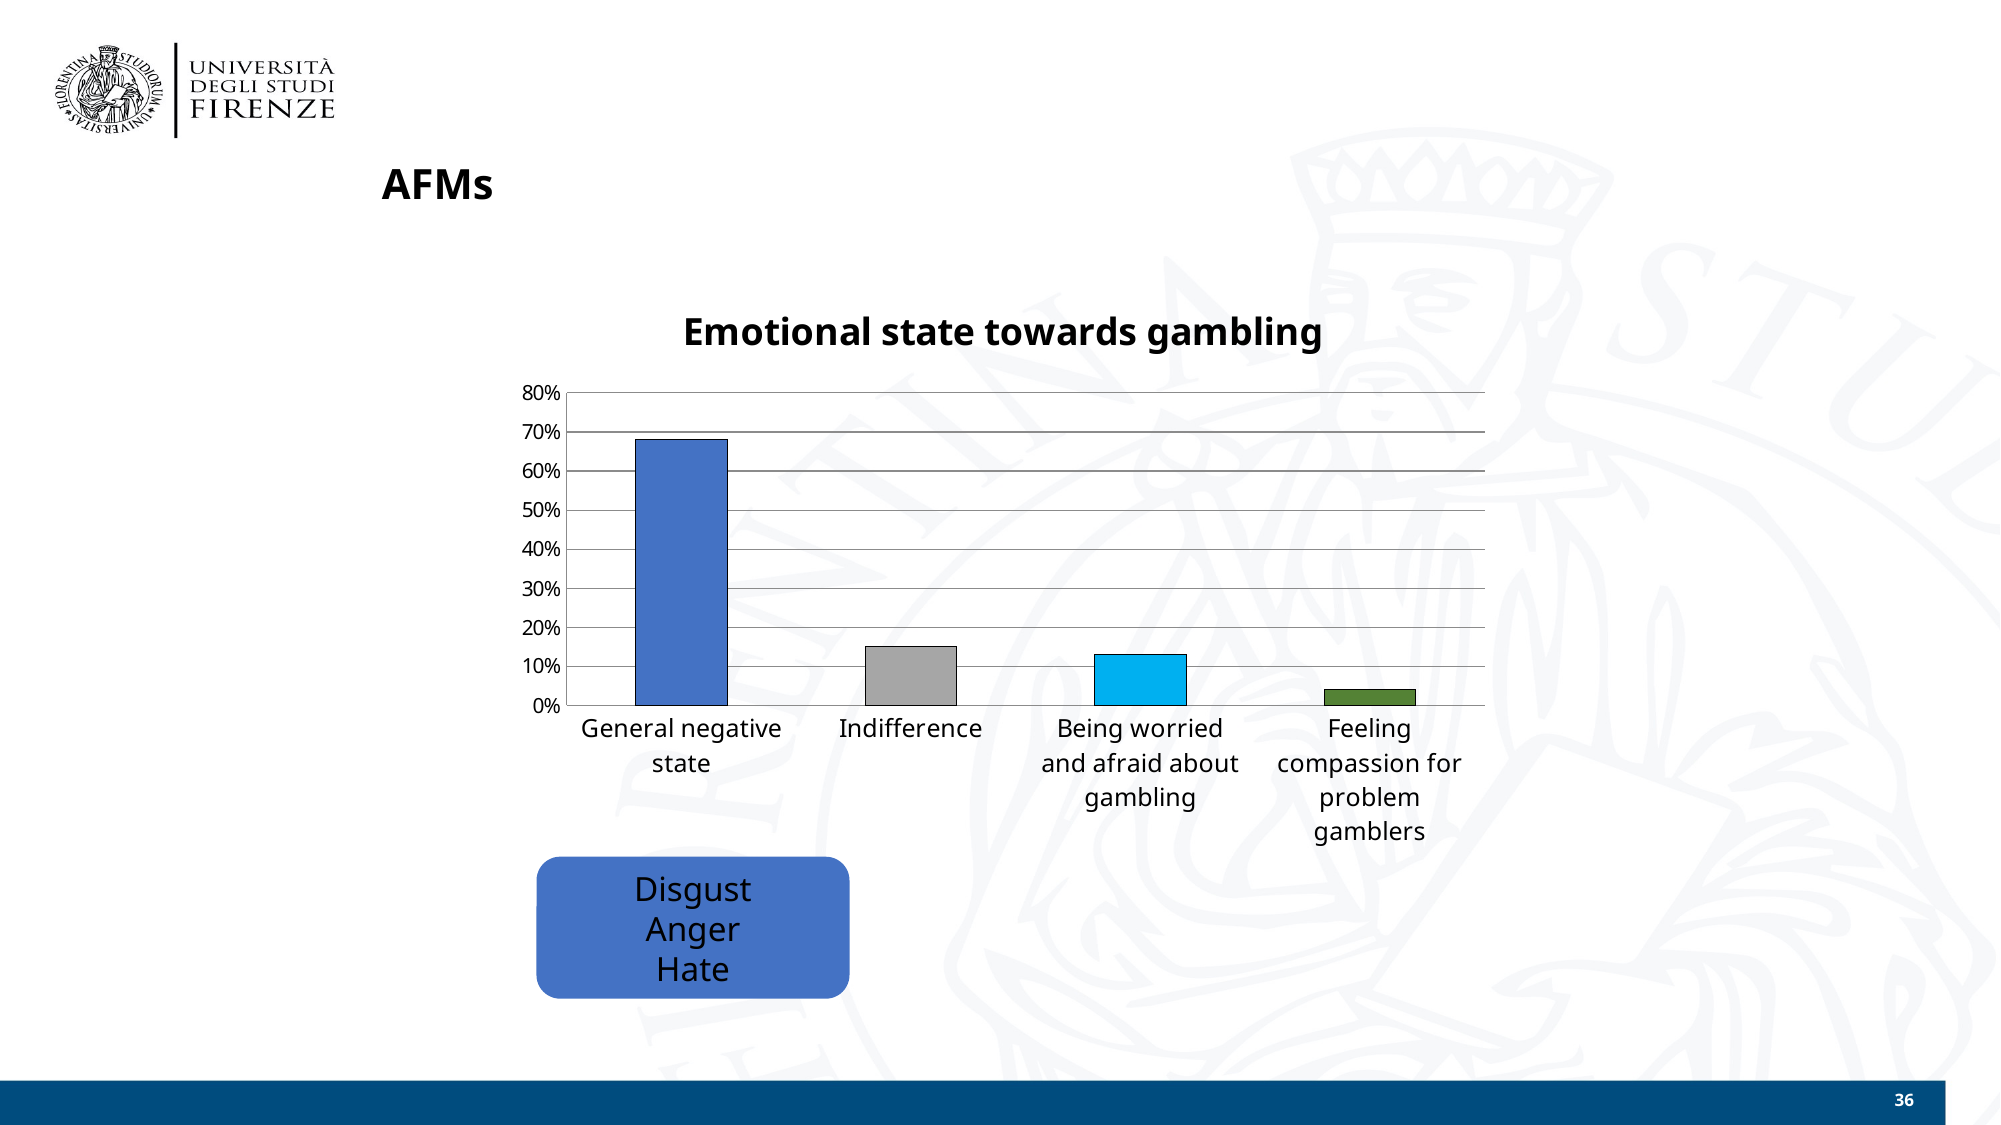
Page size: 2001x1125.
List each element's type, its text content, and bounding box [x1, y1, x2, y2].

chart [501, 273, 1505, 861]
text_box Disgust Anger Hate [535, 861, 851, 1000]
picture [0, 0, 2000, 1125]
title AFMs [367, 155, 1697, 297]
